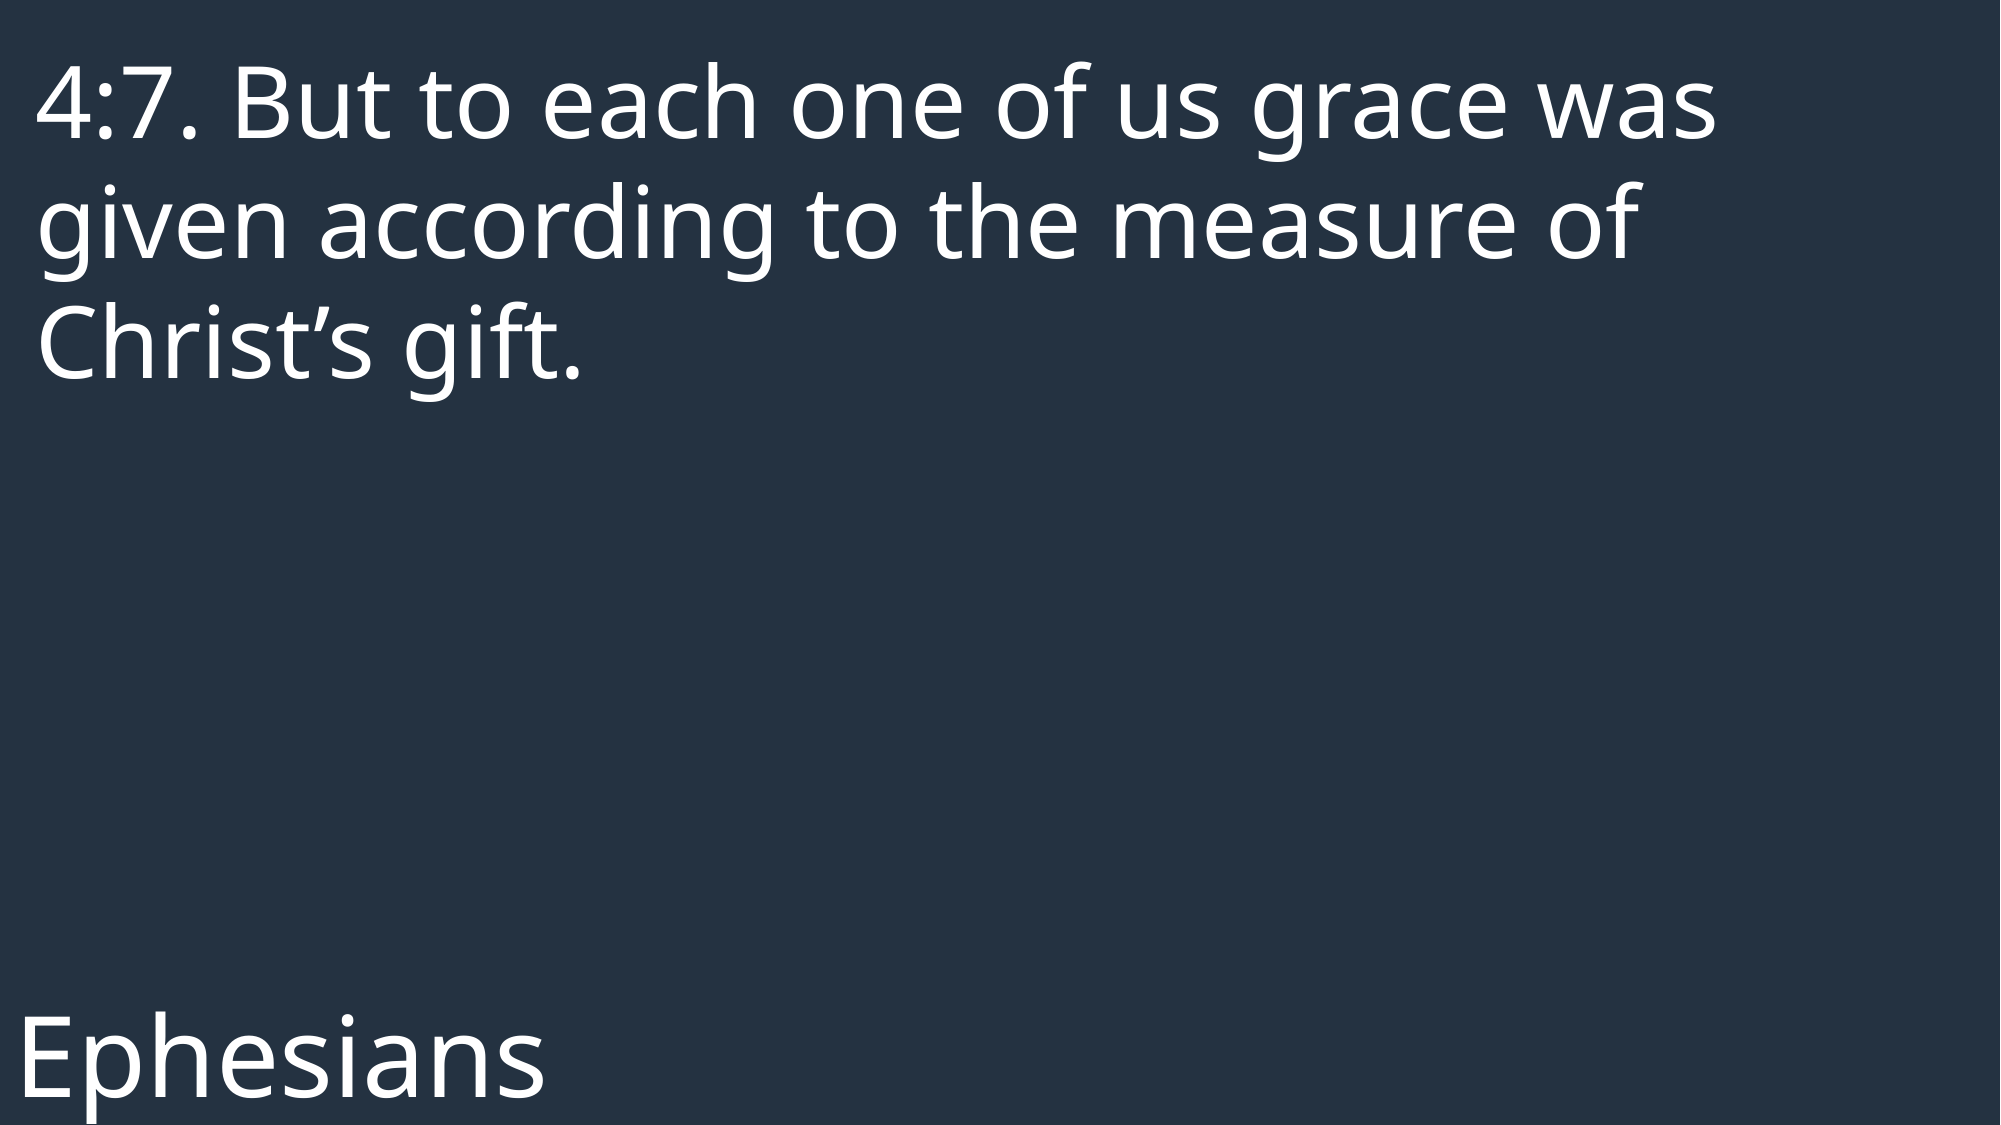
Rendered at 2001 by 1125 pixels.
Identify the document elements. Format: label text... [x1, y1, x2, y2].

text_box Ephesians [0, 977, 584, 1125]
text_box 4:7. But to each one of us grace was given according to the measure of Christ’s gift. [21, 31, 1971, 407]
